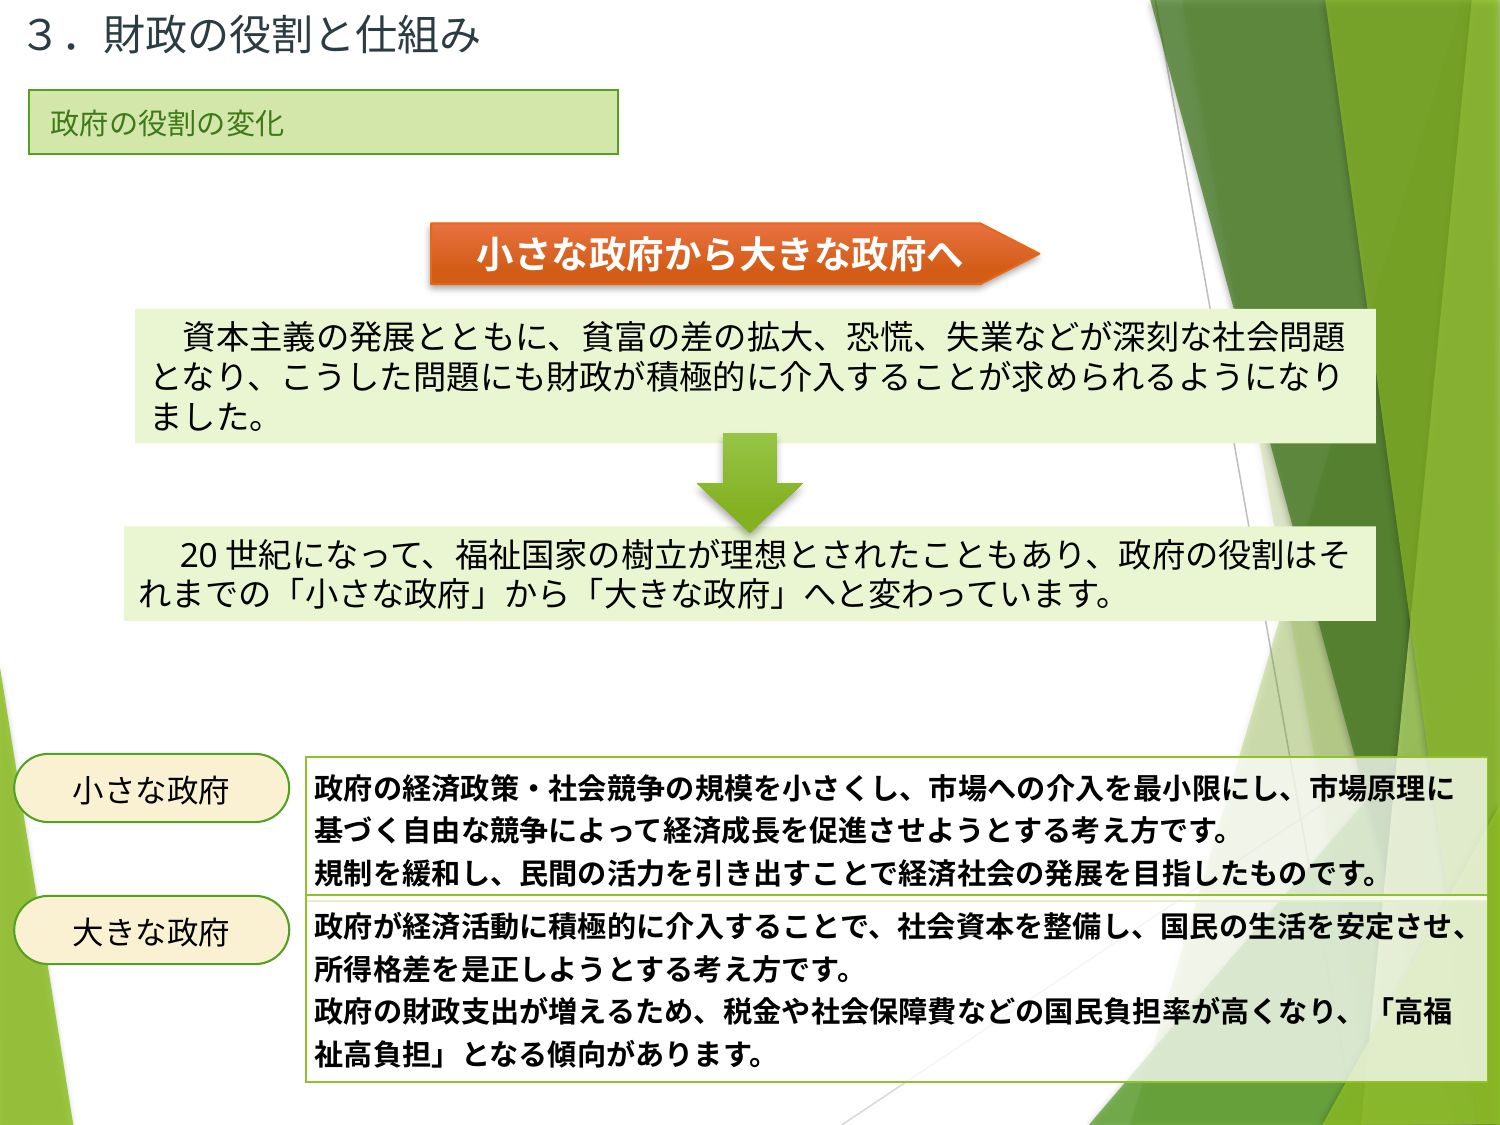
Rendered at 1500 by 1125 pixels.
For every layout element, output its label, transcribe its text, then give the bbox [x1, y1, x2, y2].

table_header 政府の役割の変化 [30, 91, 617, 153]
table_header 政府が経済活動に積極的に介入することで、社会資本を整備し、国民の生活を安定させ、所得格差を是正しようとする考え方です。 政府の財政支出が増えるため、税金や社会保障費などの国民負担率が高くなり、「高福祉高負担」となる傾向があります。 [307, 896, 1487, 1081]
text_box ３．財政の役割と仕組み [0, 0, 601, 68]
text_box 資本主義の発展とともに、貧富の差の拡大、恐慌、失業などが深刻な社会問題となり、こうした問題にも財政が積極的に介入することが求められるようになりました。 [135, 308, 1376, 444]
text_box 小さな政府 [13, 752, 291, 824]
table_header 政府の経済政策・社会競争の規模を小さくし、市場への介入を最小限にし、市場原理に基づく自由な競争によって経済成長を促進させようとする考え方です。 規制を緩和し、民間の活力を引き出すことで経済社会の発展を目指したものです。 [307, 758, 1487, 894]
text_box [696, 433, 804, 534]
text_box 20世紀になって、福祉国家の樹立が理想とされたこともあり、政府の役割はそれまでの「小さな政府」から「大きな政府」へと変わっています。 [123, 526, 1376, 621]
text_box 小さな政府から大きな政府へ [430, 222, 1041, 286]
text_box 大きな政府 [13, 894, 291, 966]
